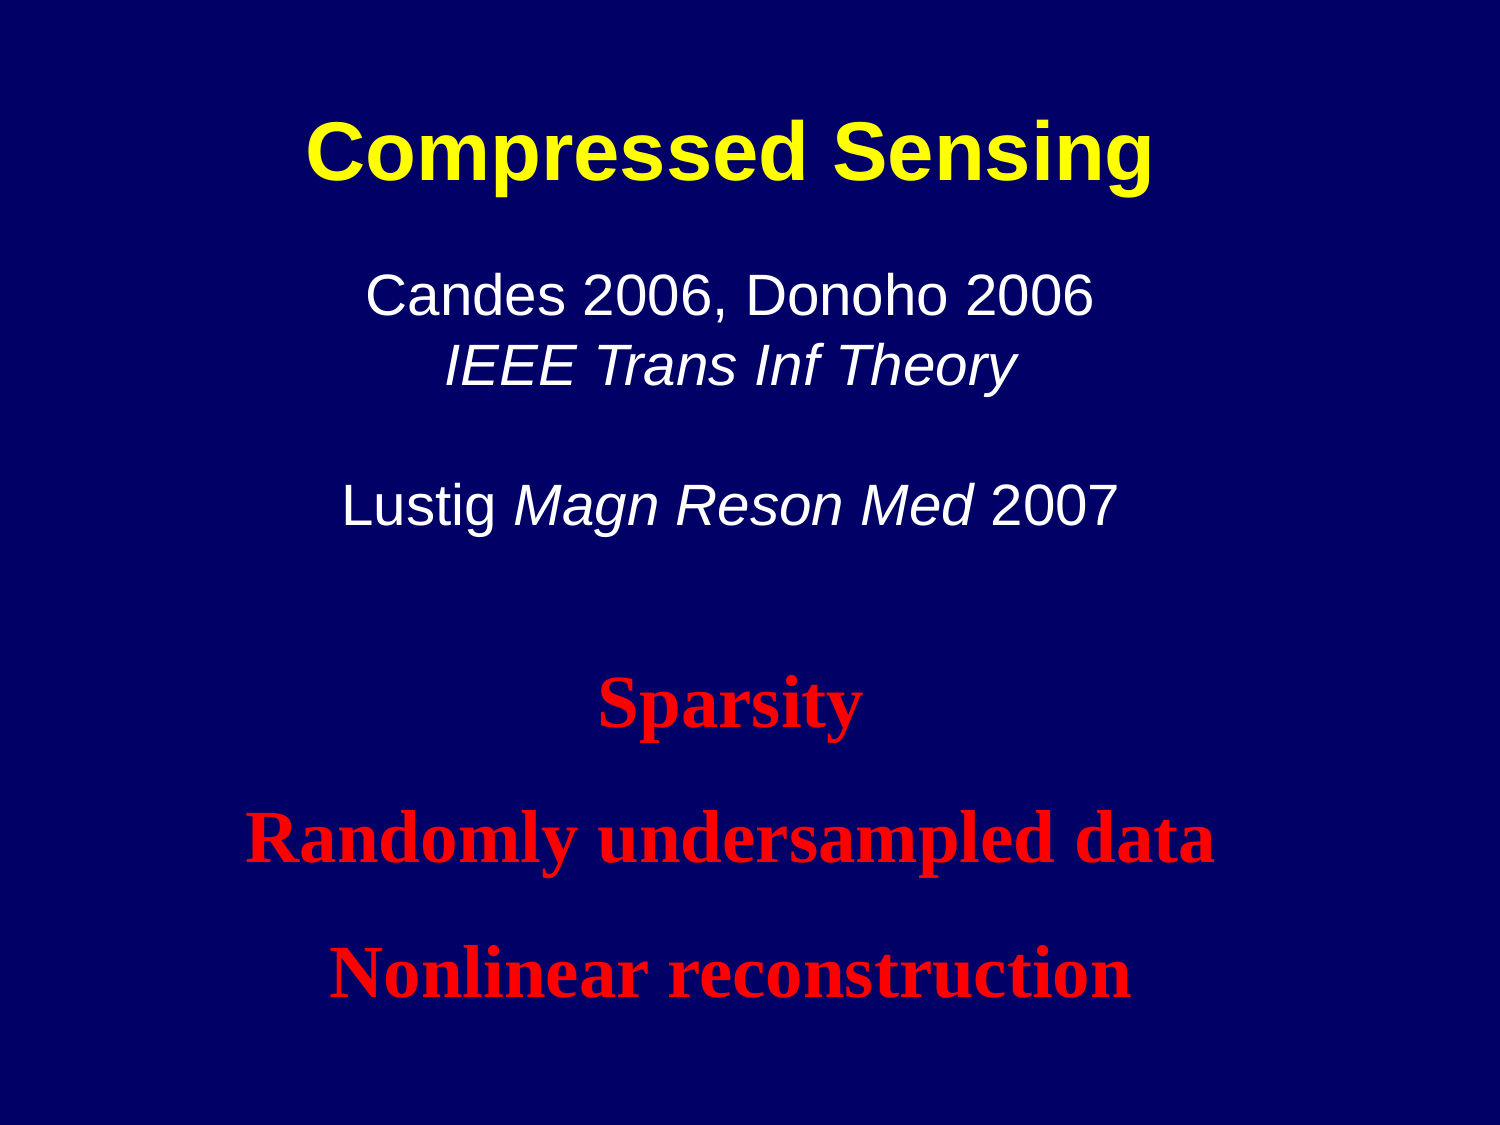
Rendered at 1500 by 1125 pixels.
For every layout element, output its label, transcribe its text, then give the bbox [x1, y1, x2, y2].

text_box Compressed Sensing Candes 2006, Donoho 2006 IEEE Trans Inf Theory Lustig Magn Reson Med 2007 Sparsity Randomly undersampled data Nonlinear reconstruction [230, 89, 1232, 1020]
